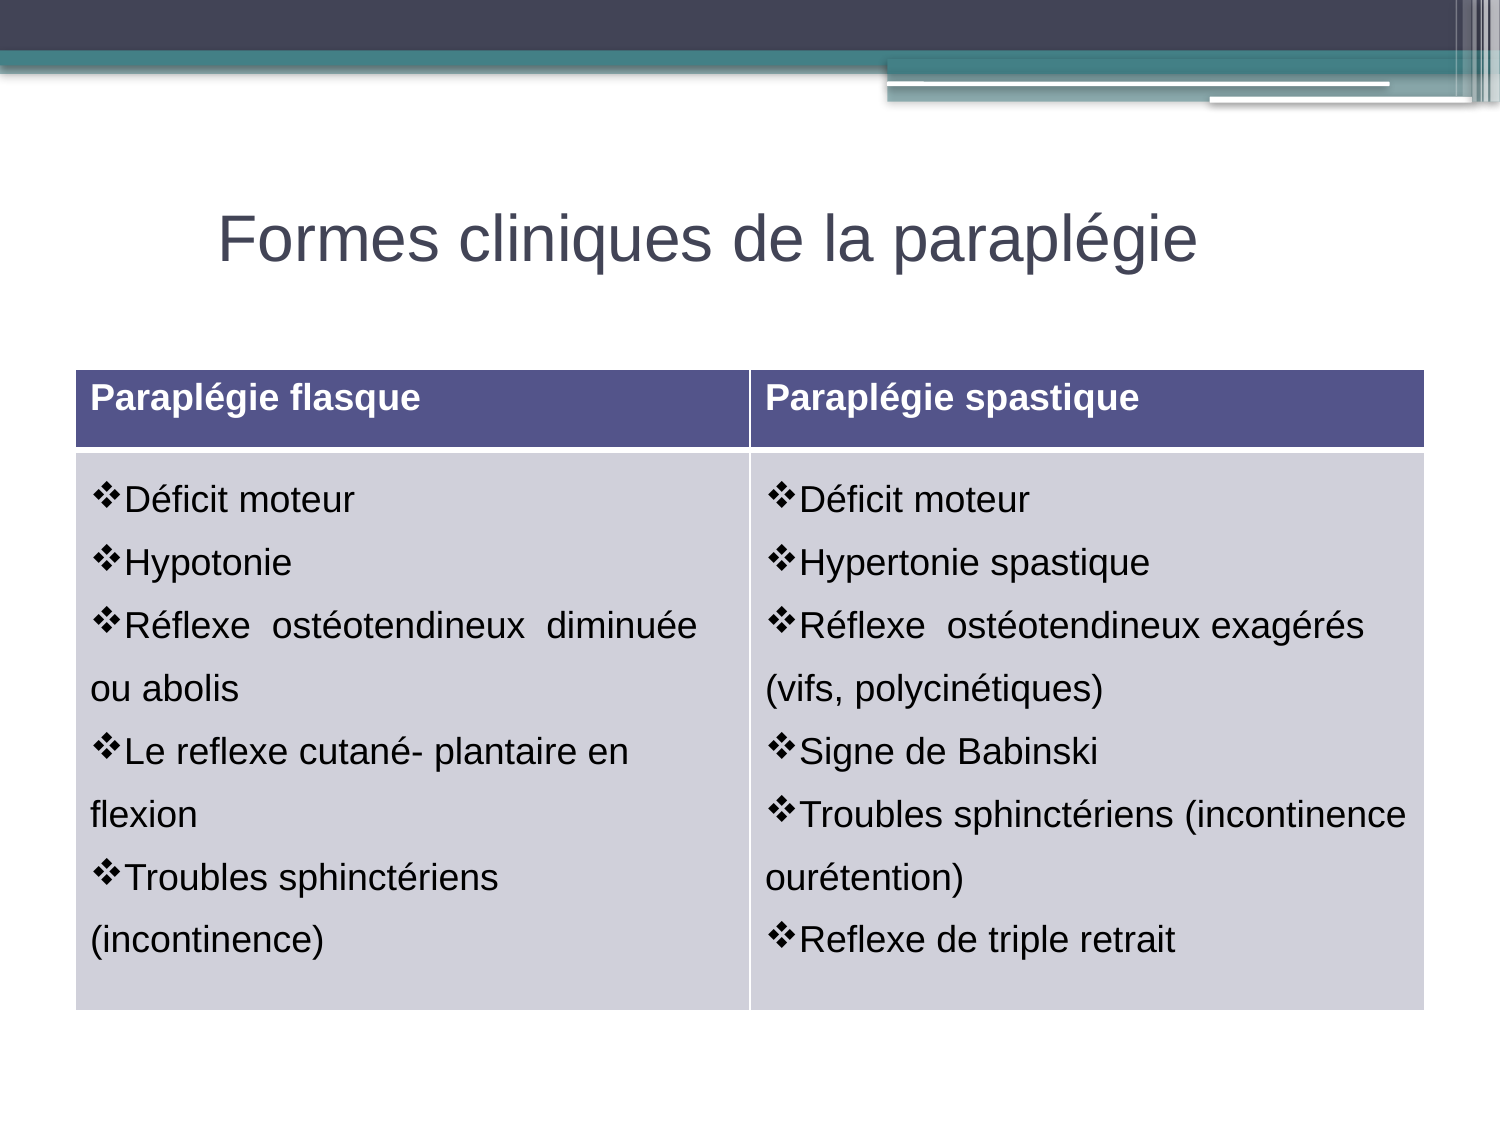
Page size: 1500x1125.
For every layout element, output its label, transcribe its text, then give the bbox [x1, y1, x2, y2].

table_cell Déficit moteur Hypertonie spastique Réflexe ostéotendineux exagérés (vifs, polycinétiques) Signe de Babinski Troubles sphinctériens (incontinence ourétention) Reflexe de triple retrait [751, 453, 1424, 1010]
table_header Paraplégie flasque [76, 370, 749, 447]
table_header Paraplégie spastique [751, 370, 1424, 447]
title Formes cliniques de la paraplégie [75, 187, 1425, 363]
table_cell Déficit moteur Hypotonie Réflexe ostéotendineux diminuée ou abolis Le reflexe cutané- plantaire en flexion Troubles sphinctériens (incontinence) [76, 453, 749, 1010]
